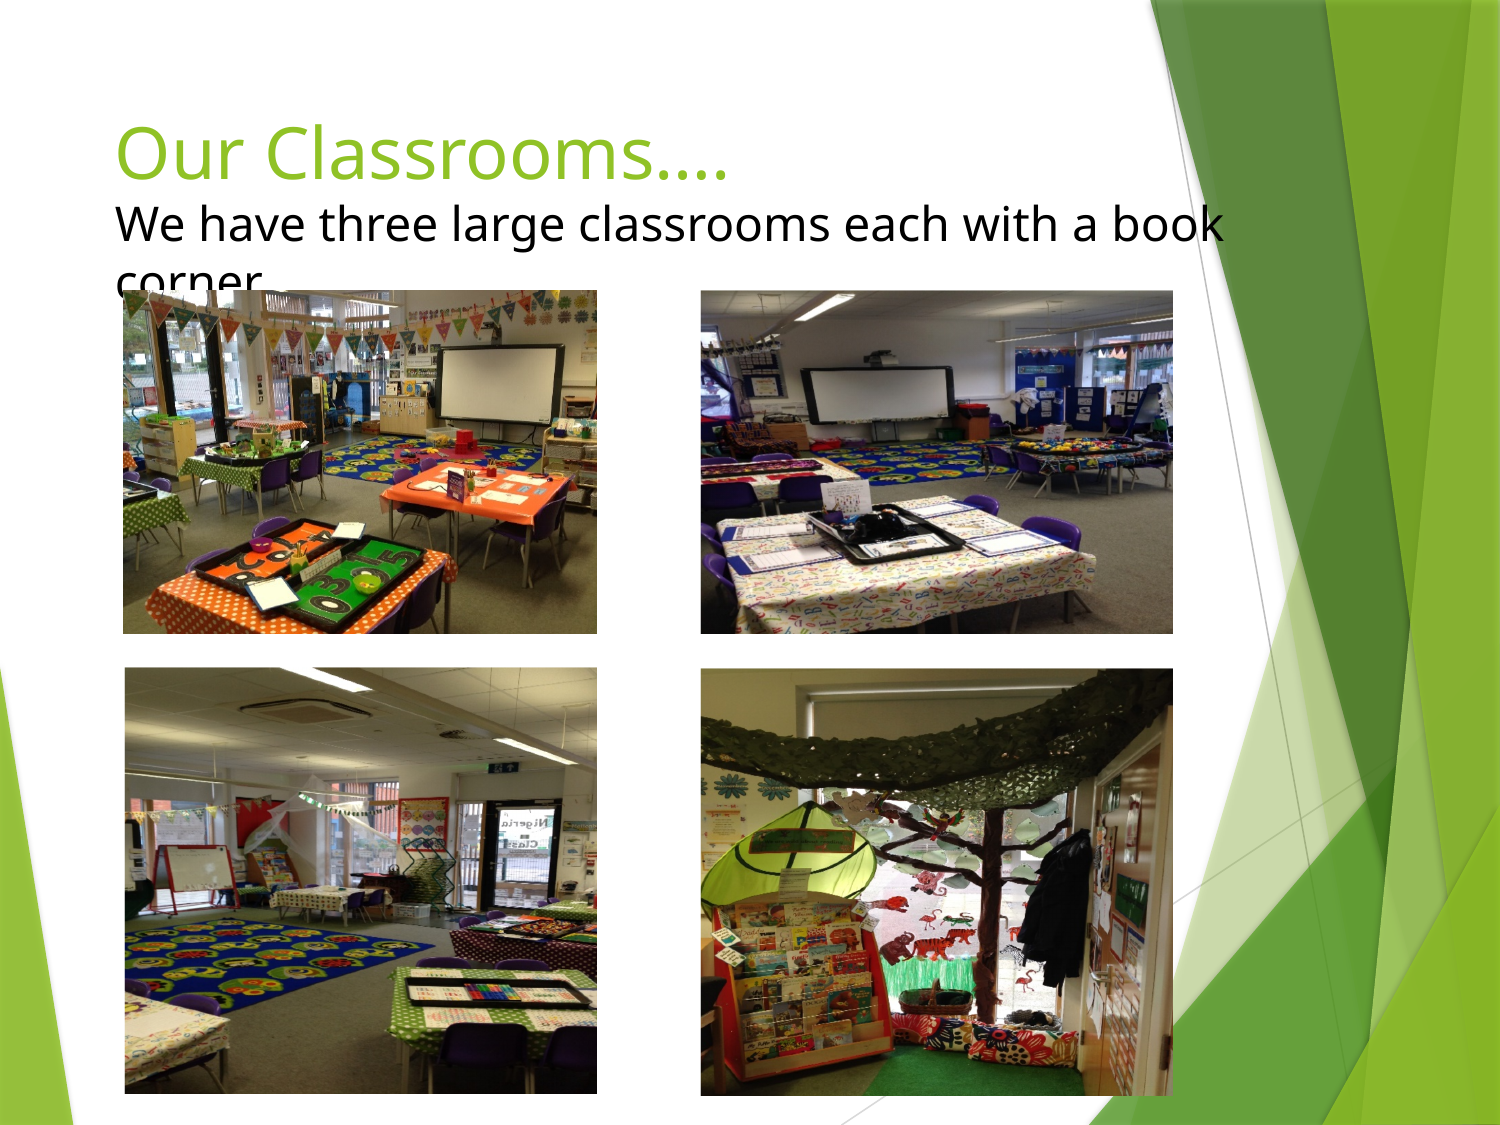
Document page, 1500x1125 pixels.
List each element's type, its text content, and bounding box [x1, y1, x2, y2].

title Our Classrooms…. We have three large classrooms each with a book corner. [99, 99, 1341, 317]
picture [125, 643, 597, 1118]
picture [701, 225, 1173, 1119]
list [123, 290, 597, 634]
